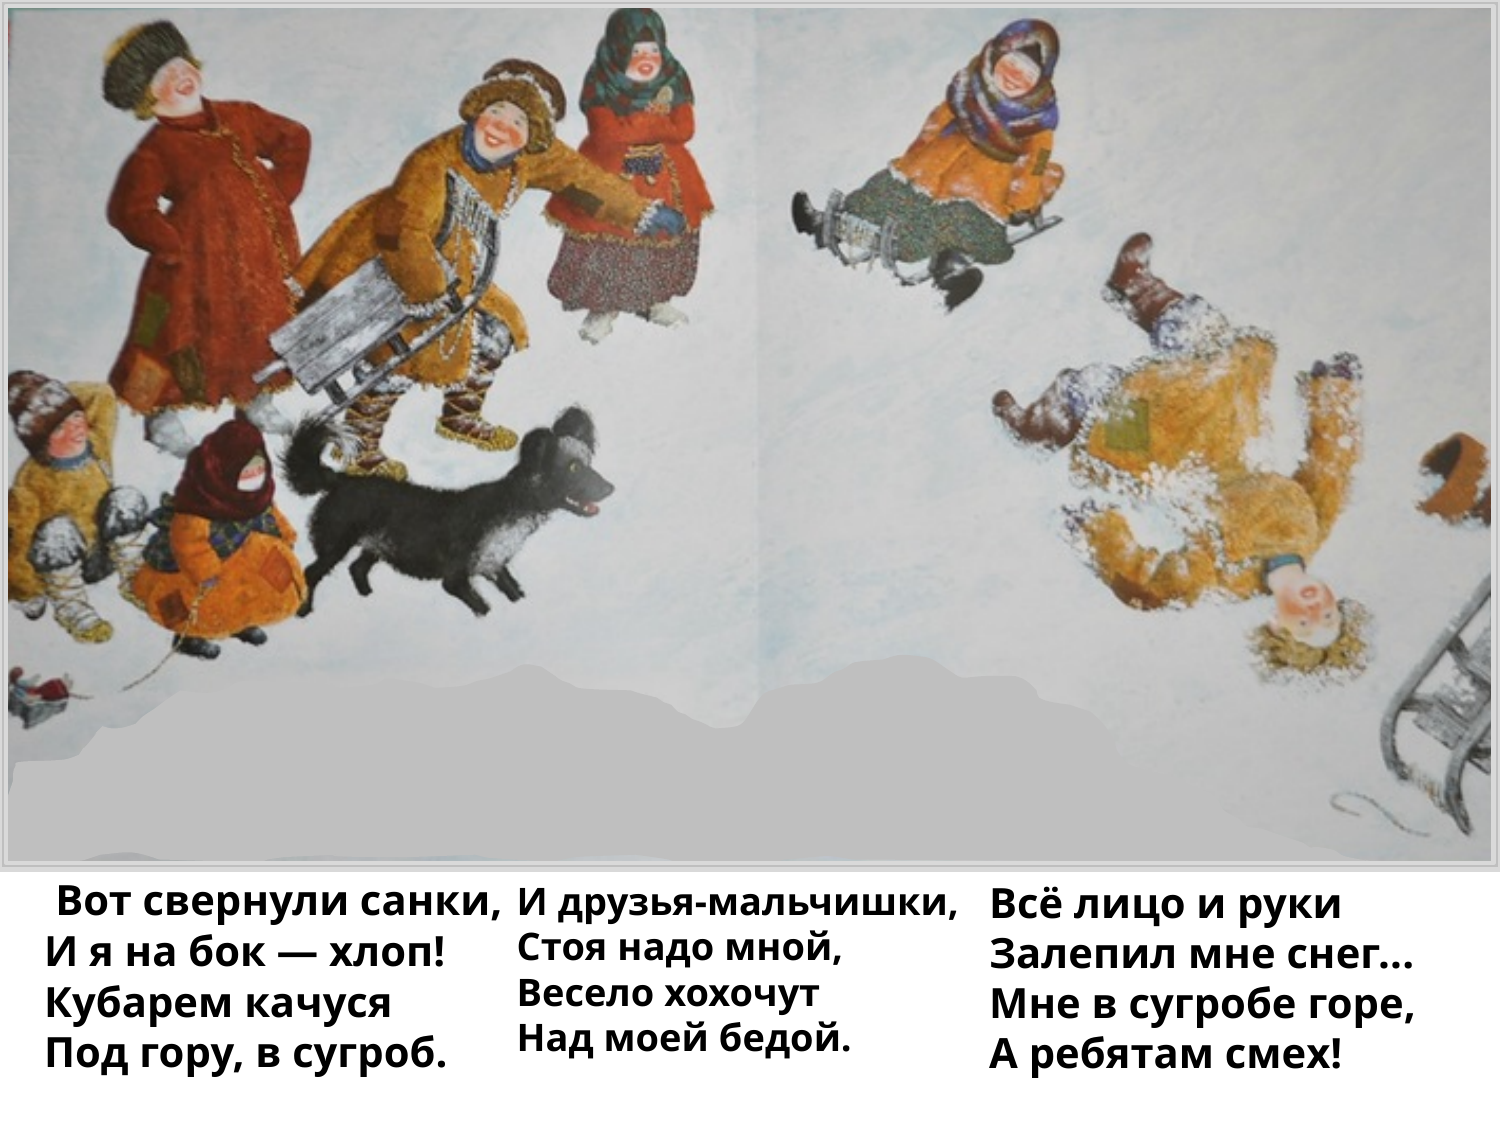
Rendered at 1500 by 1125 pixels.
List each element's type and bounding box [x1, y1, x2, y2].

text_box [0, 0, 1500, 1095]
